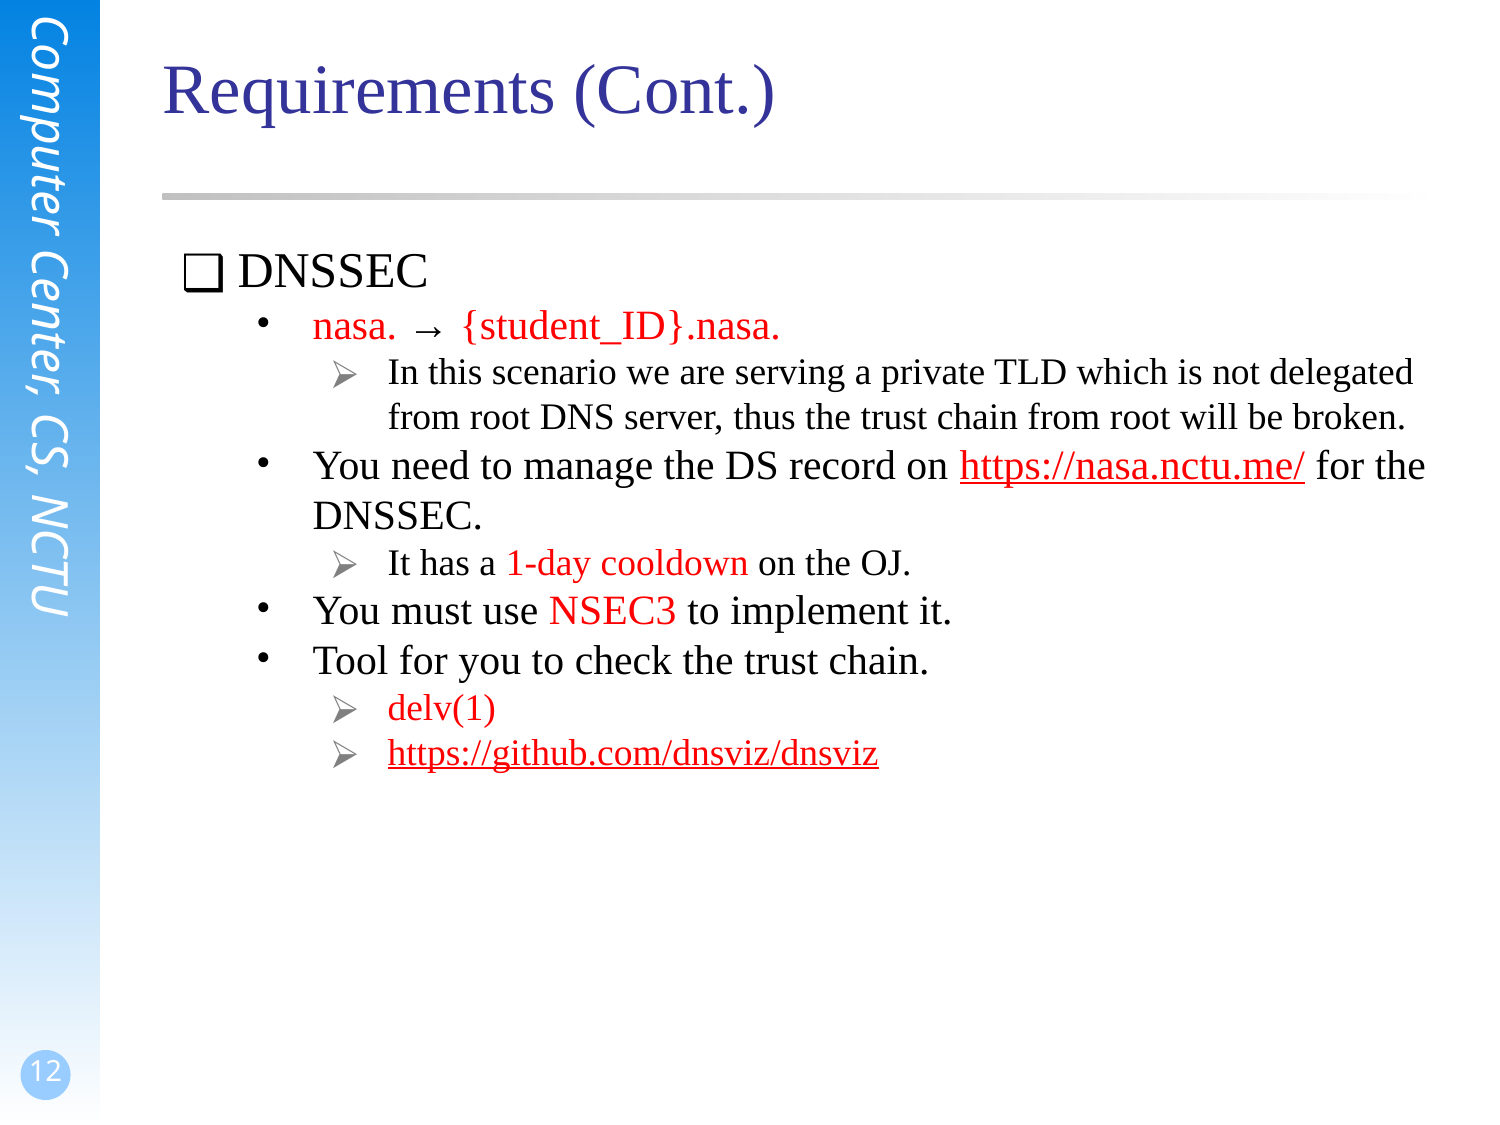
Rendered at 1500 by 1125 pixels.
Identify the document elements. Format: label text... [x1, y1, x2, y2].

list DNSSEC nasa. → {student_ID}.nasa. In this scenario we are serving a private TLD which is not delegated from root DNS server, thus the trust chain from root will be broken. You need to manage the DS record on https://nasa.nctu.me/ for the DNSSEC. It has a 1-day cooldown on the OJ. You must use NSEC3 to implement it. Tool for you to check the trust chain. delv(1) https://github.com/dnsviz/dnsviz [162, 237, 1438, 1000]
title Requirements (Cont.) [162, 42, 1438, 231]
